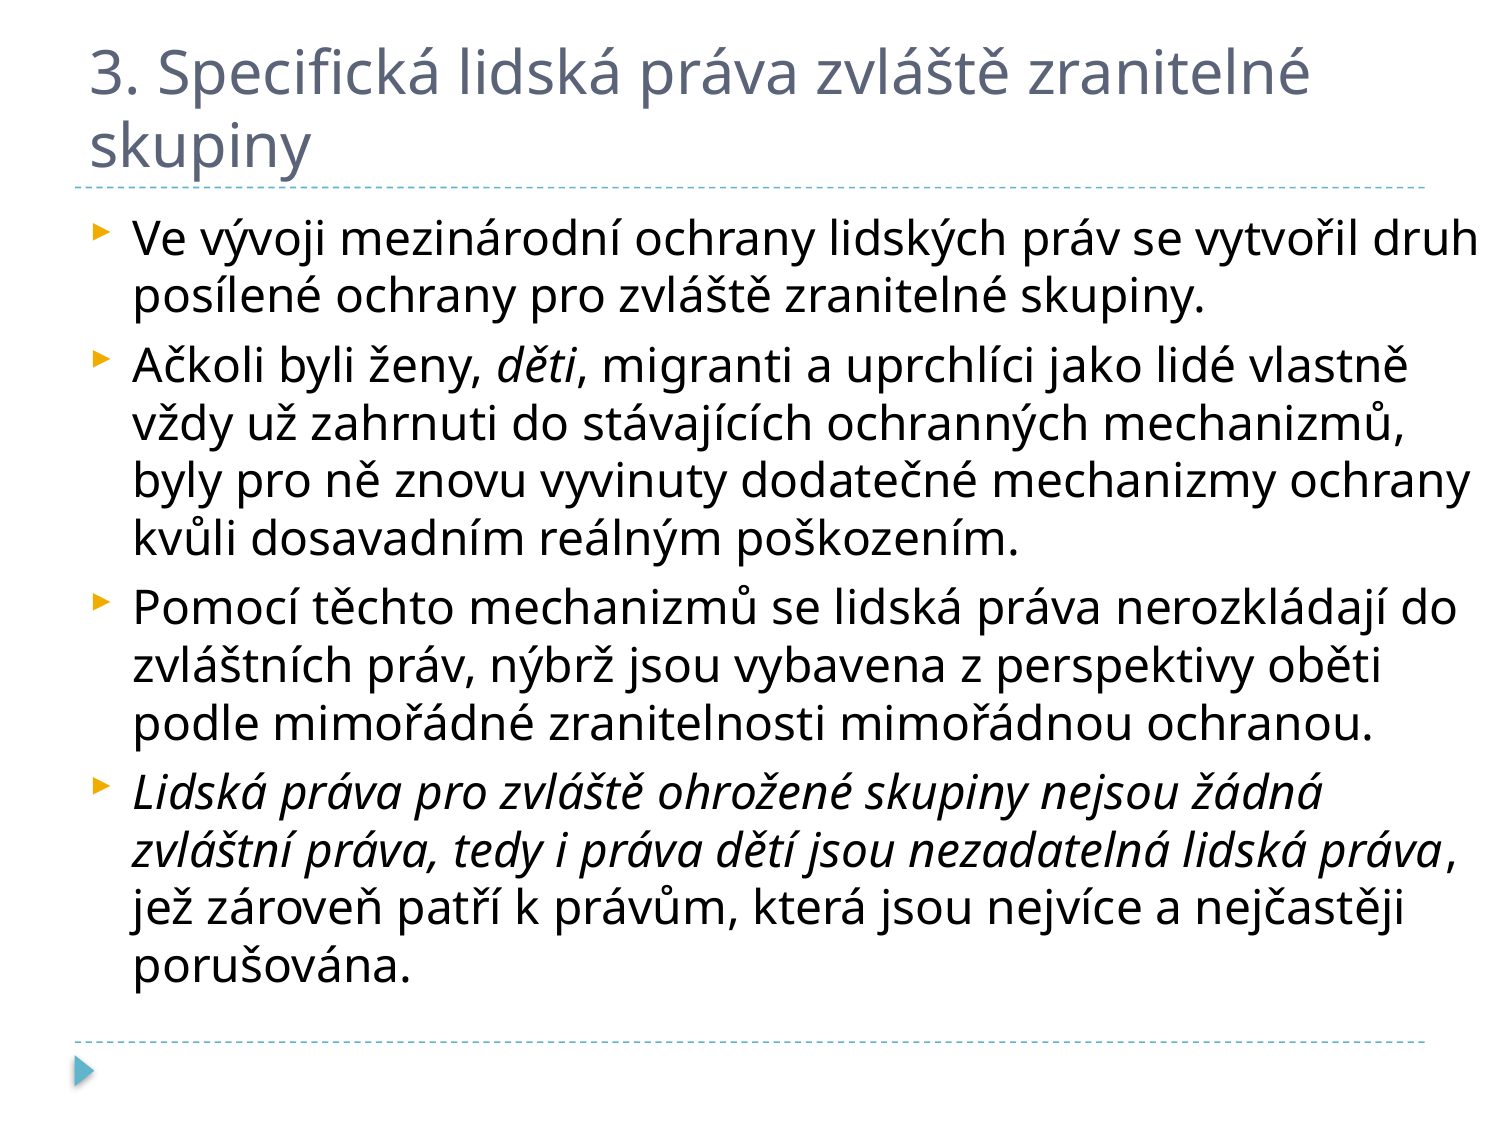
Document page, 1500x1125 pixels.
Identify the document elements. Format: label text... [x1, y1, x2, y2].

title 3. Specifická lidská práva zvláště zranitelné skupiny [75, 24, 1425, 188]
list Ve vývoji mezinárodní ochrany lidských práv se vytvořil druh posílené ochrany pro zvláště zranitelné skupiny. Ačkoli byli ženy, děti, migranti a uprchlíci jako lidé vlastně vždy už zahrnuti do stávajících ochranných mechanizmů, byly pro ně znovu vyvinuty dodatečné mechanizmy ochrany kvůli dosavadním reálným poškozením. Pomocí těchto mechanizmů se lidská práva nerozkládají do zvláštních práv, nýbrž jsou vybavena z perspektivy oběti podle mimořádné zranitelnosti mimořádnou ochranou. Lidská práva pro zvláště ohrožené skupiny nejsou žádná zvláštní práva, tedy i práva dětí jsou nezadatelná lidská práva, jež zároveň patří k právům, která jsou nejvíce a nejčastěji porušována. [75, 200, 1500, 1010]
